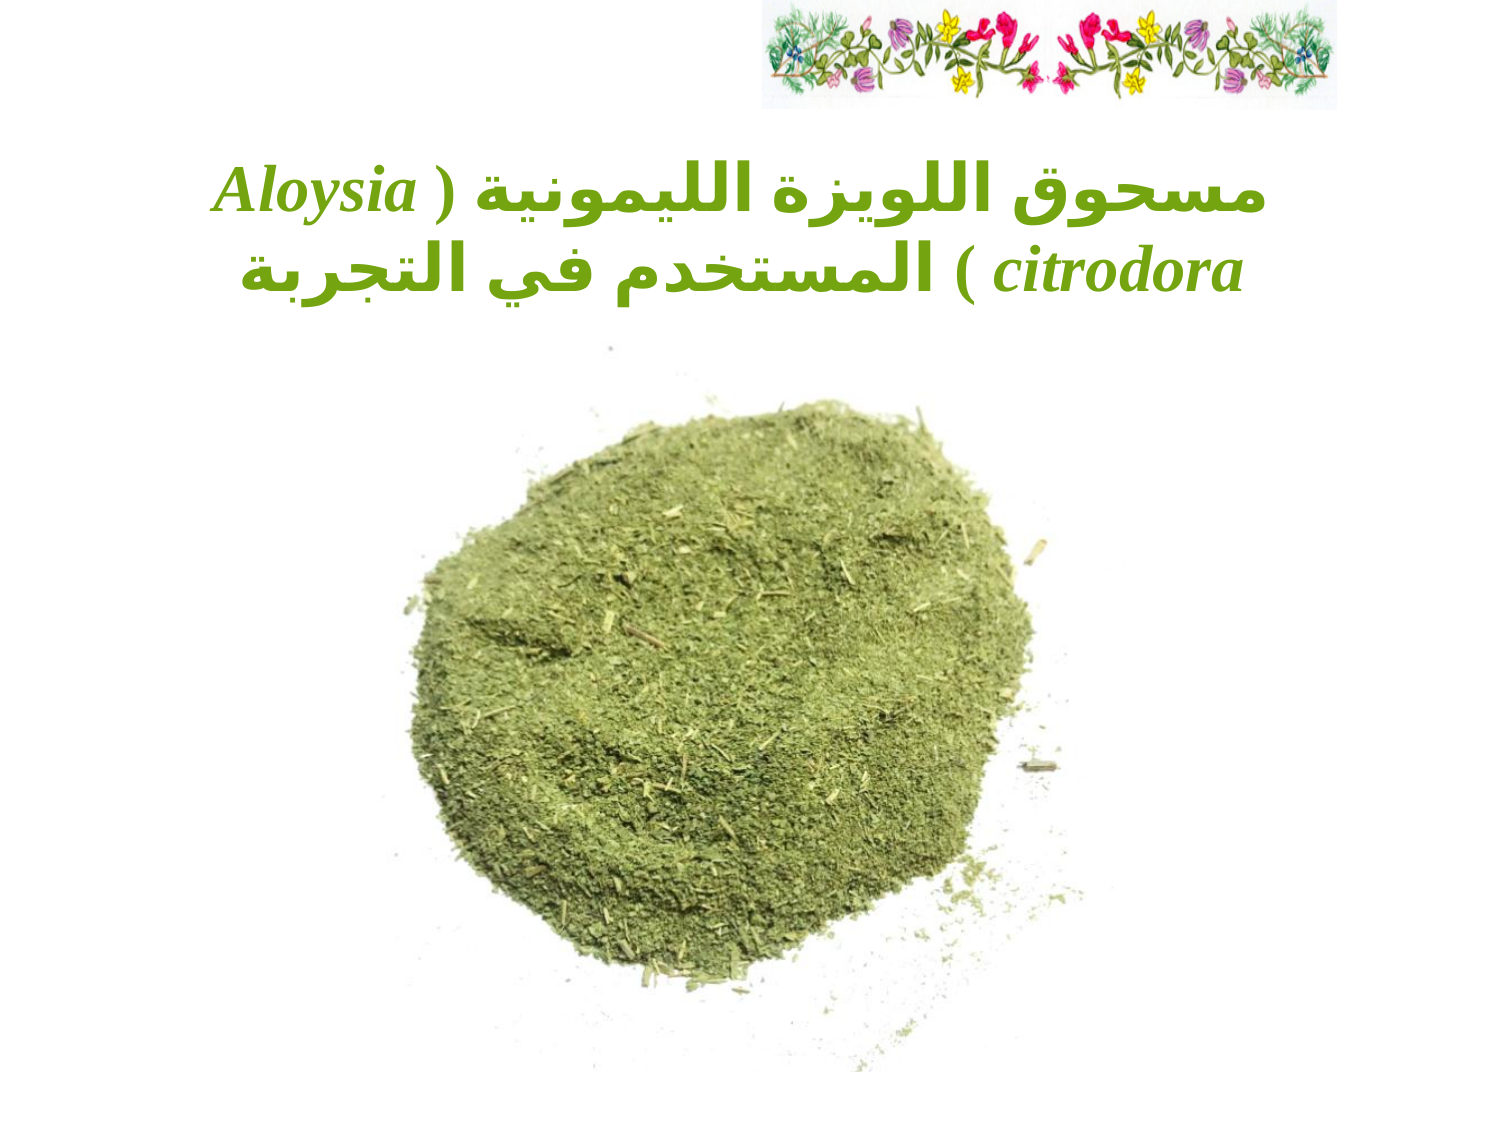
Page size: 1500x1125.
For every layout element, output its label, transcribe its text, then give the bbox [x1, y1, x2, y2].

picture [761, 0, 1338, 110]
text_box مسحوق اللويزة الليمونية (Aloysia citrodora ) المستخدم في التجربة [122, 137, 1362, 357]
picture [359, 314, 1125, 1072]
